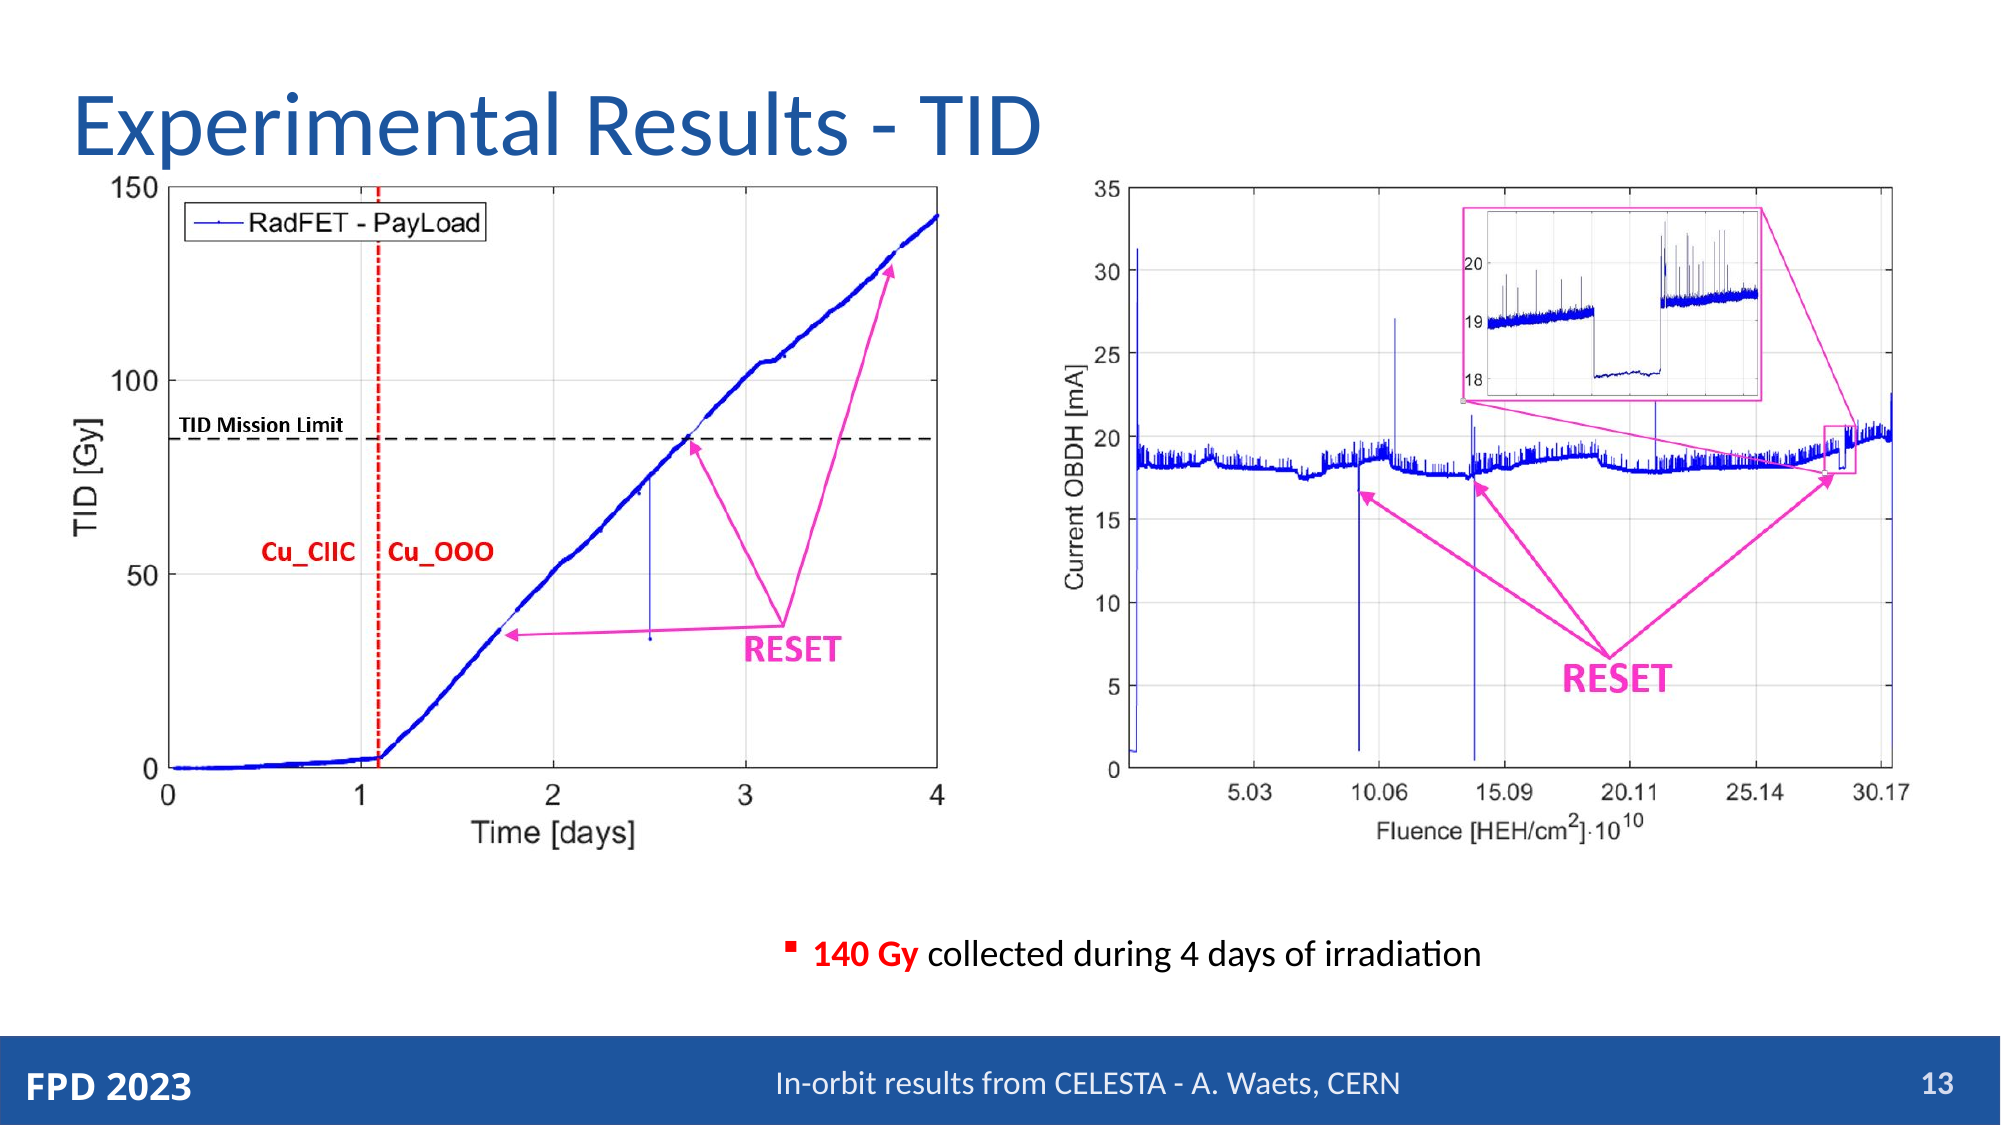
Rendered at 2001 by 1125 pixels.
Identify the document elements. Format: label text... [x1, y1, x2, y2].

slide_number 13 [1893, 1050, 1969, 1111]
text_box 140 Gy collected during 4 days of irradiation [767, 921, 1498, 982]
picture [1055, 175, 1914, 851]
footer In-orbit results from CELESTA - A. Waets, CERN [298, 1050, 1880, 1111]
picture [67, 173, 947, 852]
title Experimental Results - TID [56, 59, 1964, 192]
